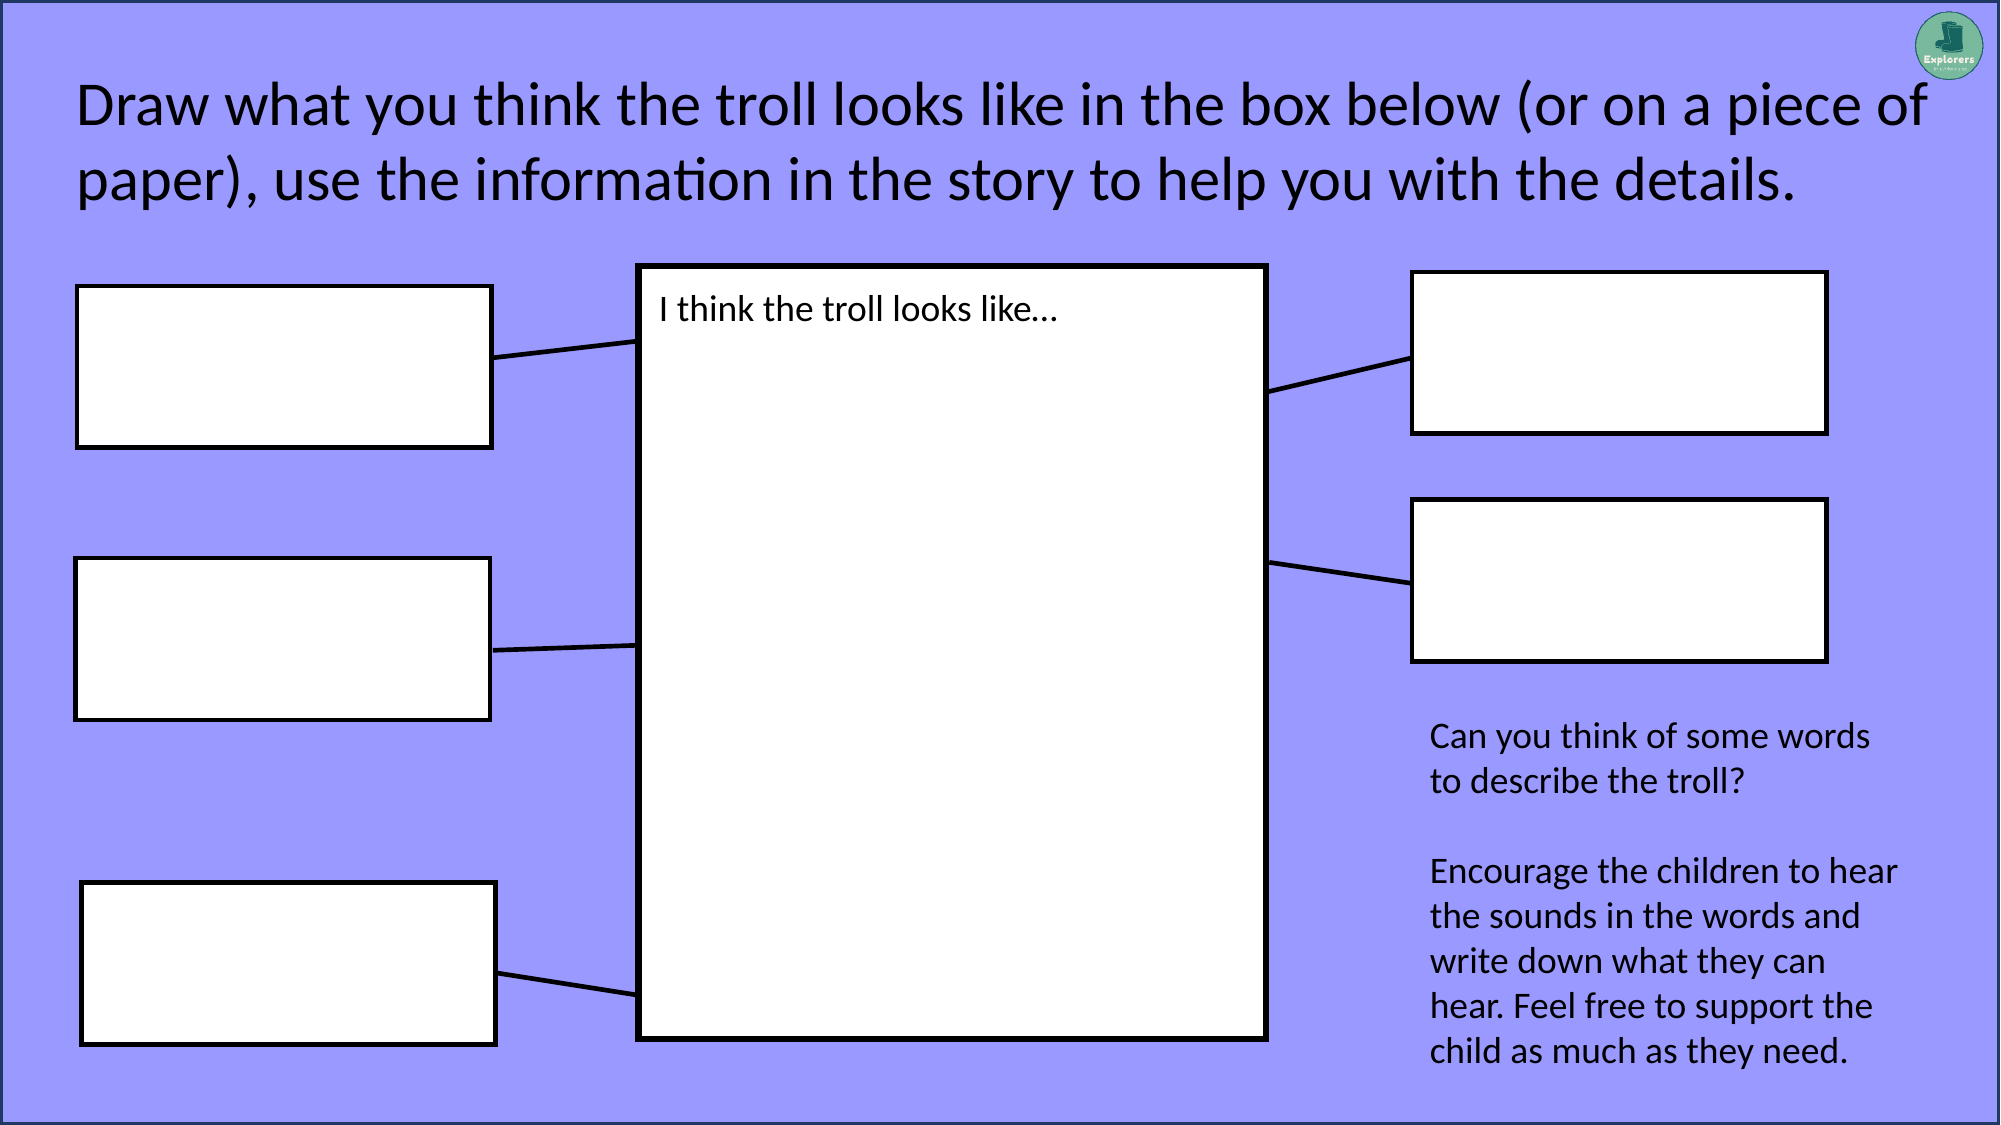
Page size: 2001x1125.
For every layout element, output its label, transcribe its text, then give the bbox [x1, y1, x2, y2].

text_box [80, 882, 497, 1045]
text_box [0, 0, 2000, 1125]
text_box [75, 557, 491, 721]
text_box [495, 972, 639, 996]
text_box I think the troll looks like… [644, 276, 1213, 336]
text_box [1266, 357, 1413, 393]
text_box Can you think of some words to describe the troll? Encourage the children to hear the sounds in the words and write down what they can hear. Feel free to support the child as much as they need. [1415, 703, 1918, 1079]
text_box Draw what you think the troll looks like in the box below (or on a piece of paper), use the information in the story to help you with the details. [62, 55, 1959, 221]
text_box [492, 340, 642, 358]
text_box [1411, 499, 1827, 663]
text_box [492, 645, 636, 651]
picture [1898, 0, 2000, 97]
text_box [76, 285, 492, 449]
text_box [1411, 271, 1827, 435]
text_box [1269, 562, 1415, 584]
text_box [637, 265, 1267, 1040]
